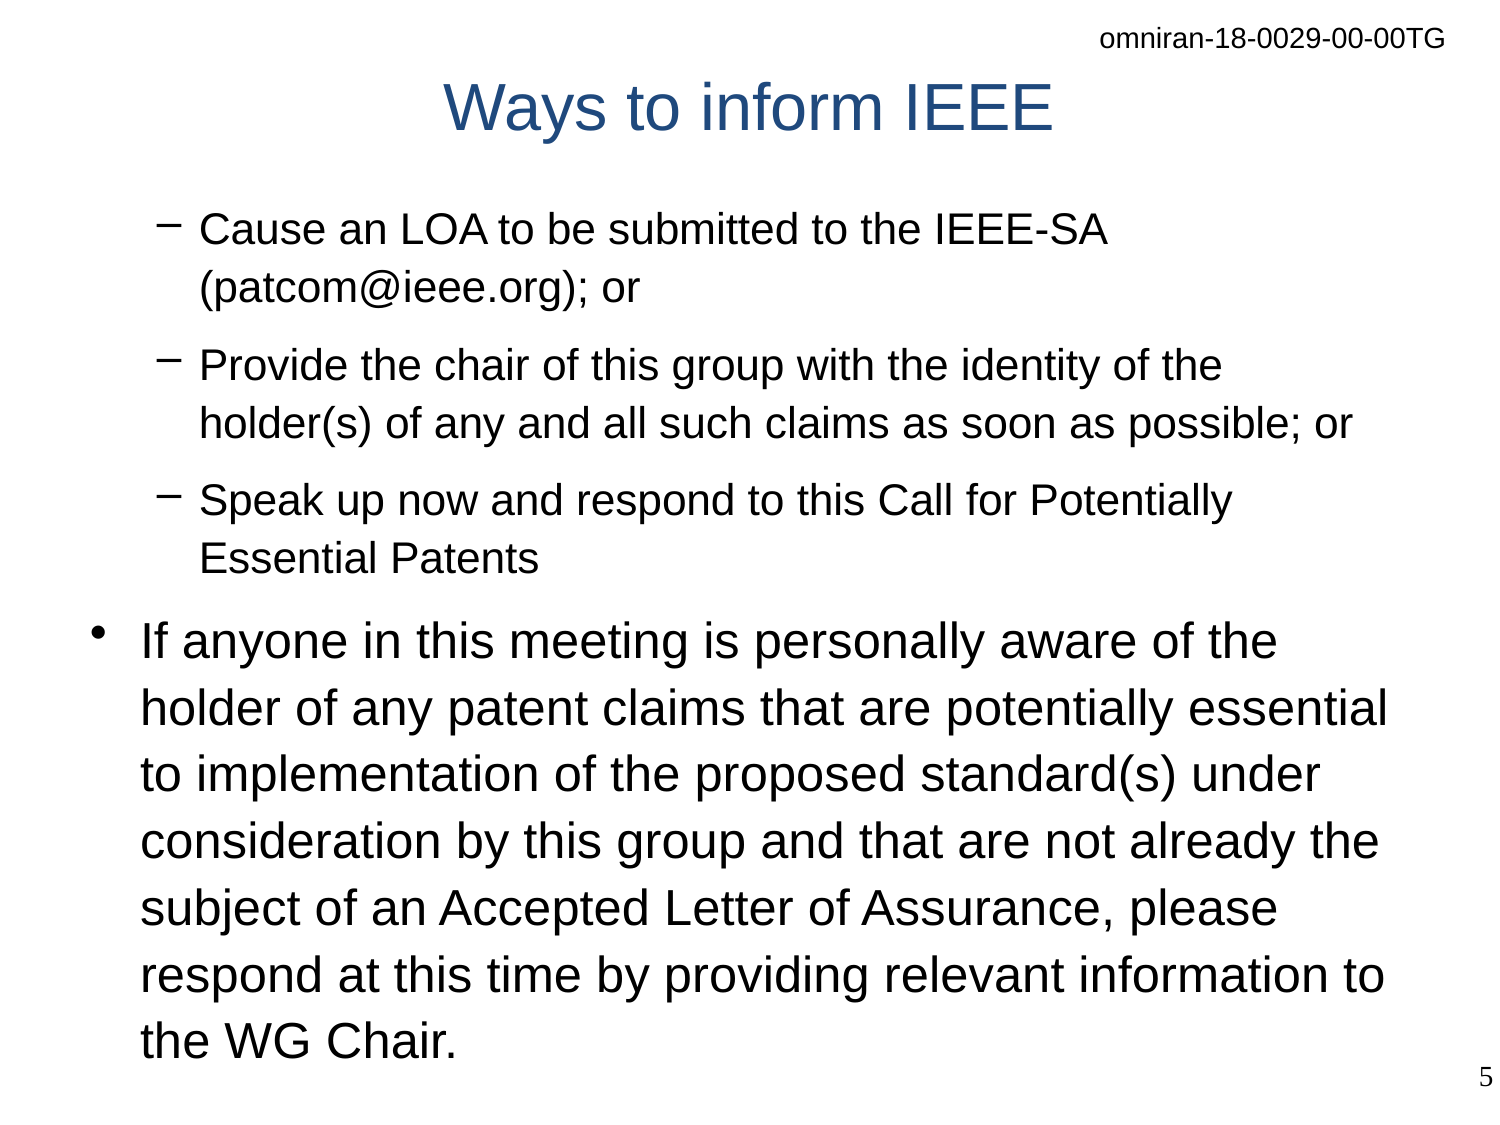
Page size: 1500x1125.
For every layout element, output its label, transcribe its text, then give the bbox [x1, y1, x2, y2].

list Cause an LOA to be submitted to the IEEE-SA (patcom@ieee.org); or Provide the chair of this group with the identity of the holder(s) of any and all such claims as soon as possible; or Speak up now and respond to this Call for Potentially Essential Patents If anyone in this meeting is personally aware of the holder of any patent claims that are potentially essential to implementation of the proposed standard(s) under consideration by this group and that are not already the subject of an Accepted Letter of Assurance, please respond at this time by providing relevant information to the WG Chair. [75, 187, 1425, 1088]
title Ways to inform IEEE [75, 45, 1425, 163]
